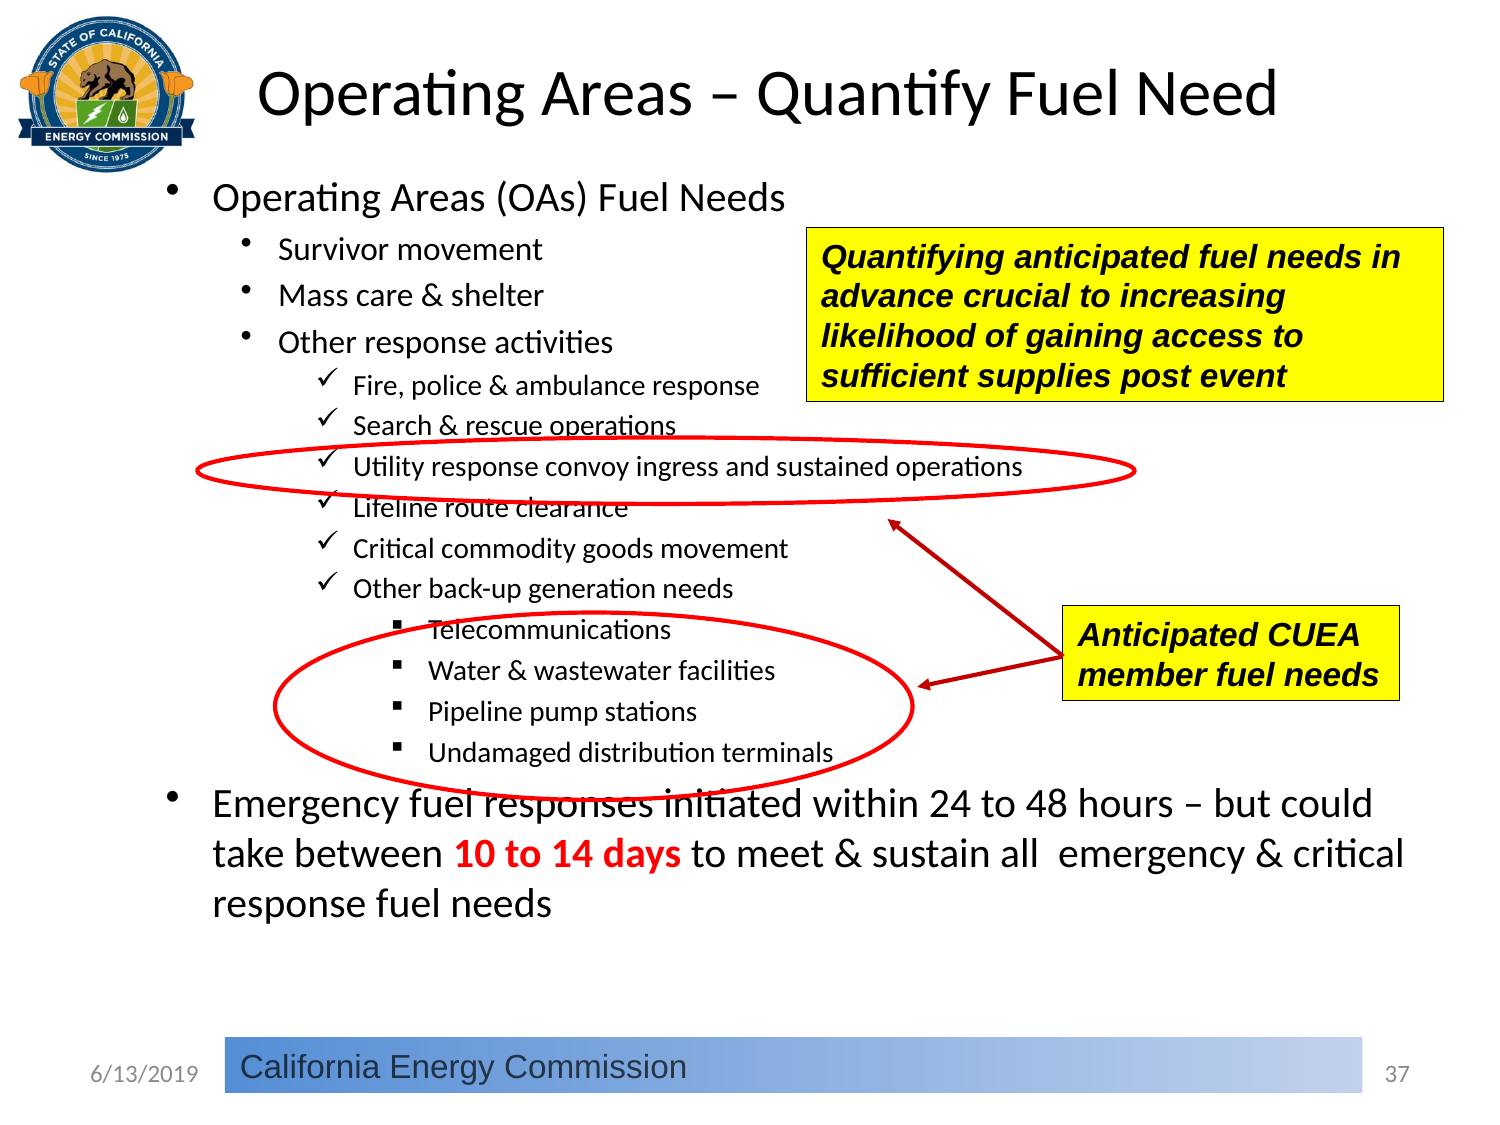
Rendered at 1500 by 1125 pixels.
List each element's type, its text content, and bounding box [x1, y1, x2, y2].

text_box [887, 518, 1064, 657]
slide_number 37 [1074, 1042, 1425, 1103]
text_box [195, 435, 1137, 507]
text_box [272, 610, 915, 803]
list Operating Areas (OAs) Fuel Needs Survivor movement Mass care & shelter Other response activities Fire, police & ambulance response Search & rescue operations Utility response convoy ingress and sustained operations Lifeline route clearance Critical commodity goods movement Other back-up generation needs Telecommunications Water & wastewater facilities Pipeline pump stations Undamaged distribution terminals Emergency fuel responses initiated within 24 to 48 hours – but could take between 10 to 14 days to meet & sustain all emergency & critical response fuel needs [75, 162, 1445, 1028]
picture [12, 12, 201, 177]
title Operating Areas – Quantify Fuel Need [93, 0, 1444, 162]
text_box California Energy Commission [224, 1037, 1363, 1093]
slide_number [75, 1042, 425, 1103]
text_box Quantifying anticipated fuel needs in advance crucial to increasing likelihood of gaining access to sufficient supplies post event [806, 227, 1444, 402]
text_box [916, 656, 1063, 688]
text_box Anticipated CUEA member fuel needs [1062, 605, 1400, 701]
